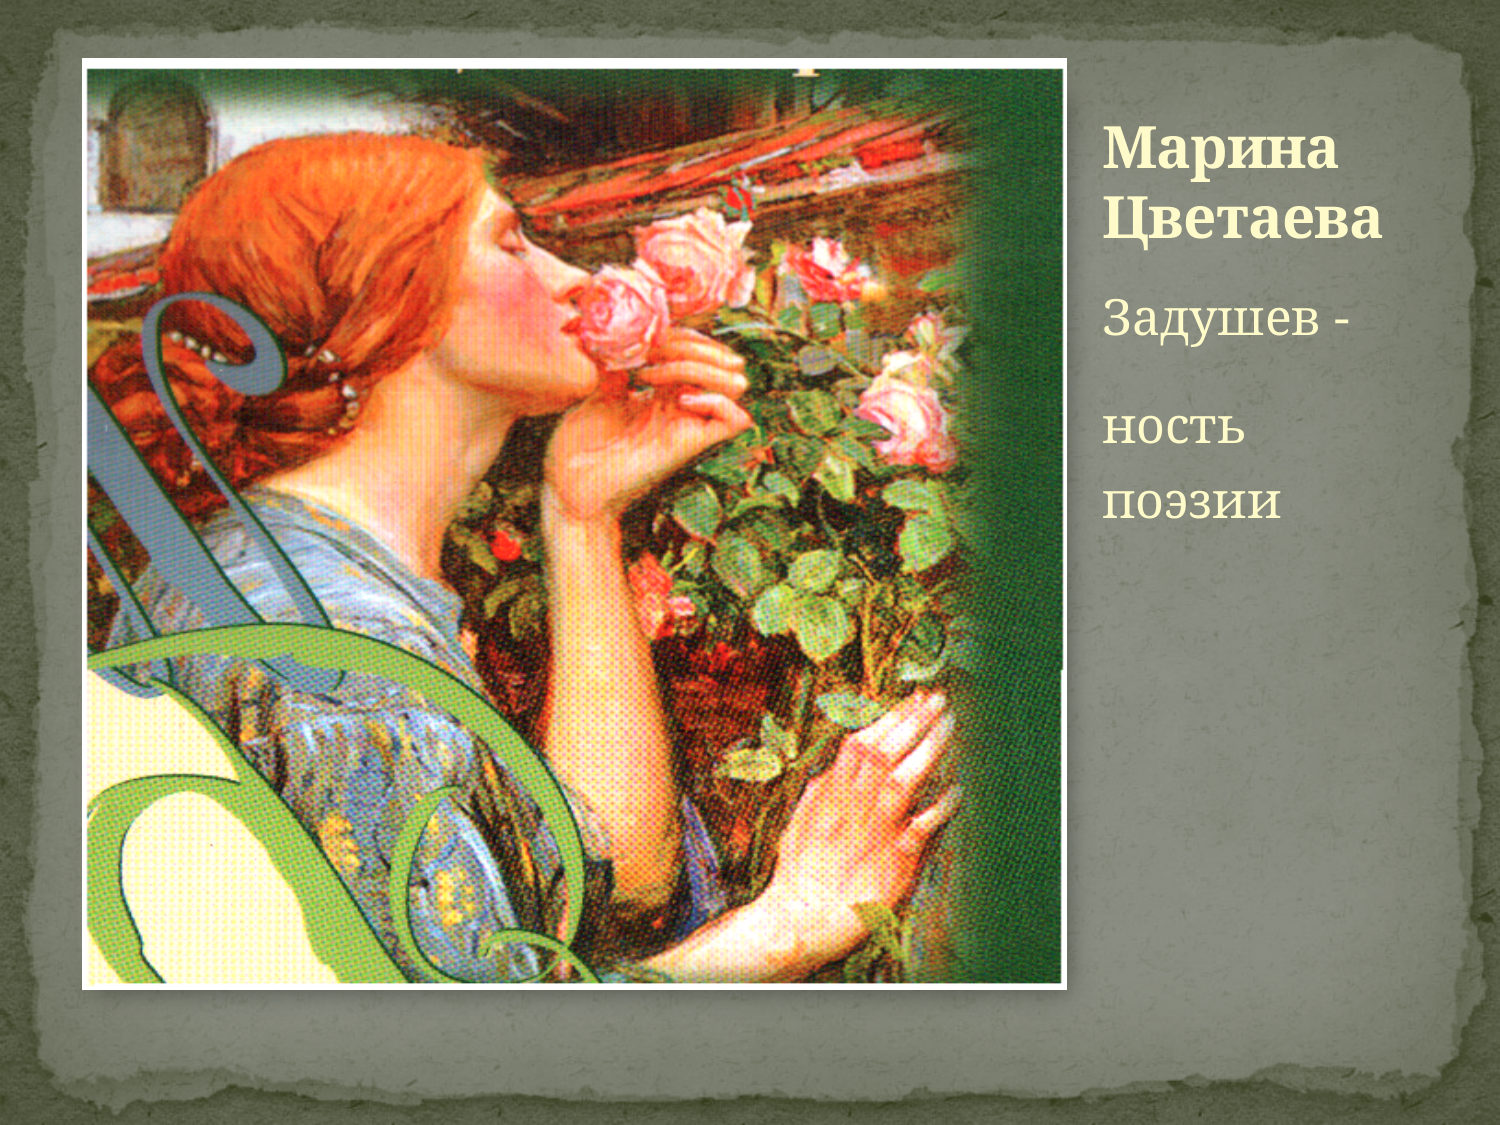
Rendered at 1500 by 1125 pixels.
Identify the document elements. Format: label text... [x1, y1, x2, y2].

picture [75, 76, 80, 986]
picture [81, 58, 1067, 990]
list Задушев - ность поэзии [1087, 262, 1425, 988]
title Марина Цветаева [1087, 58, 1425, 258]
